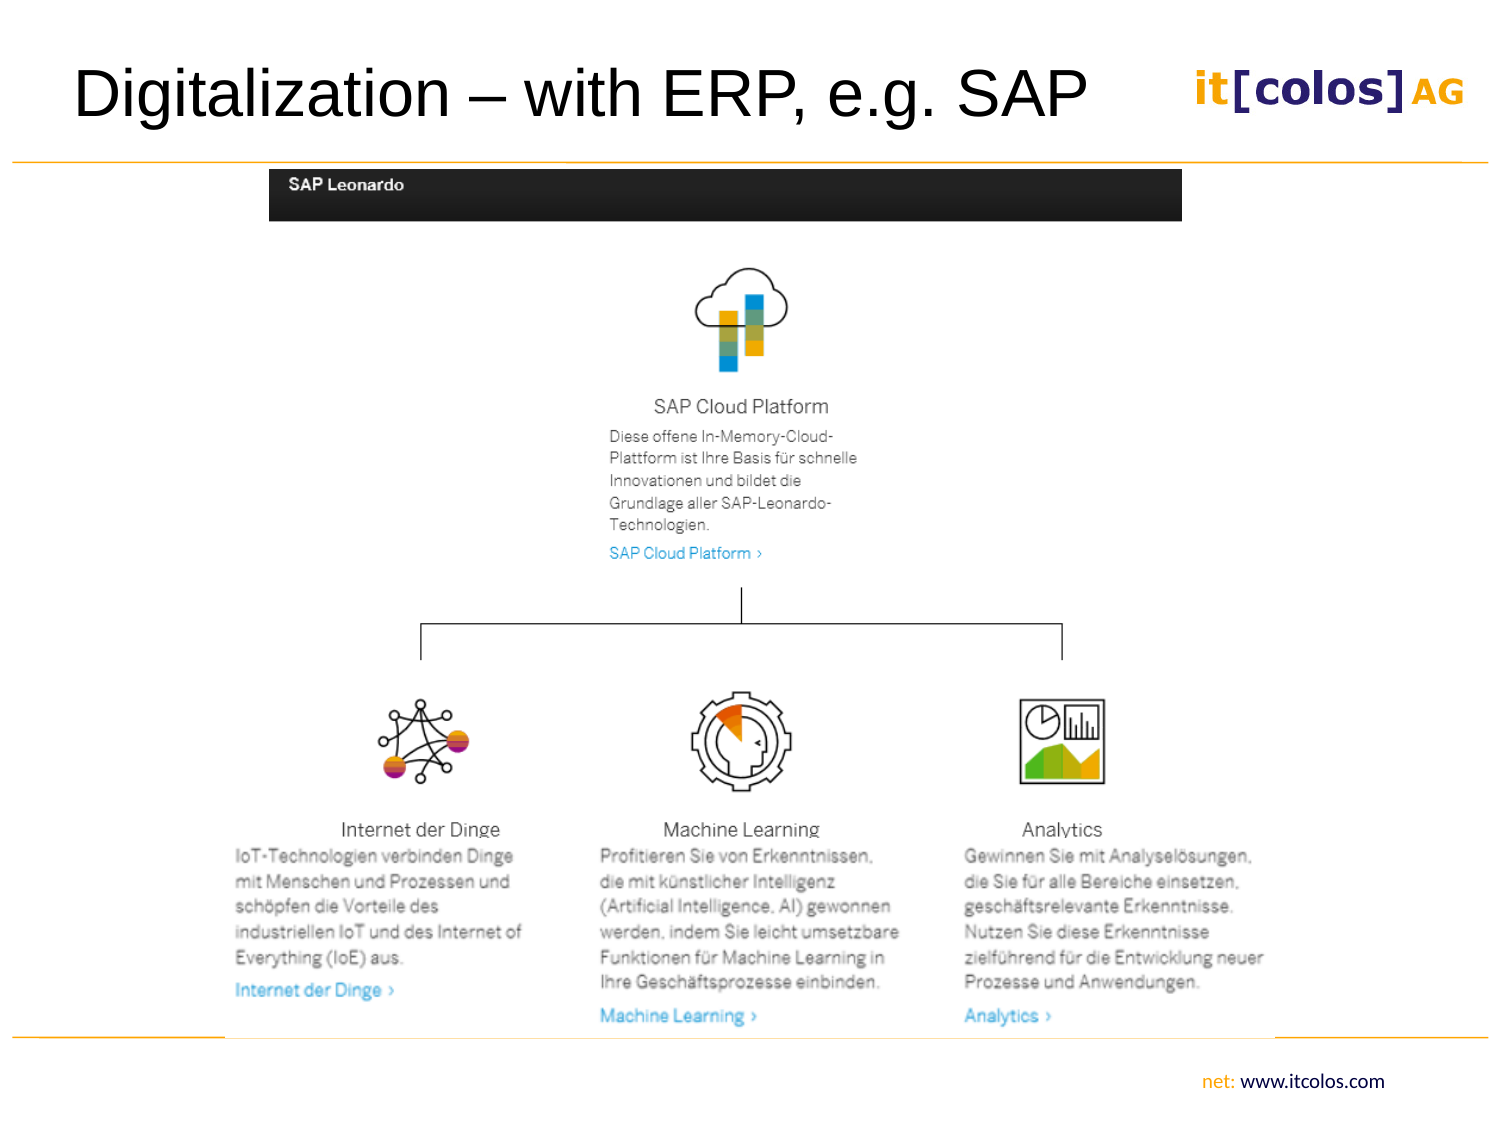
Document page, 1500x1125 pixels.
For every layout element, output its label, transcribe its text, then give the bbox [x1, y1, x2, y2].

picture [225, 169, 1275, 1038]
picture [1187, 54, 1471, 126]
text_box Digitalization – with ERP, e.g. SAP [58, 41, 1442, 137]
